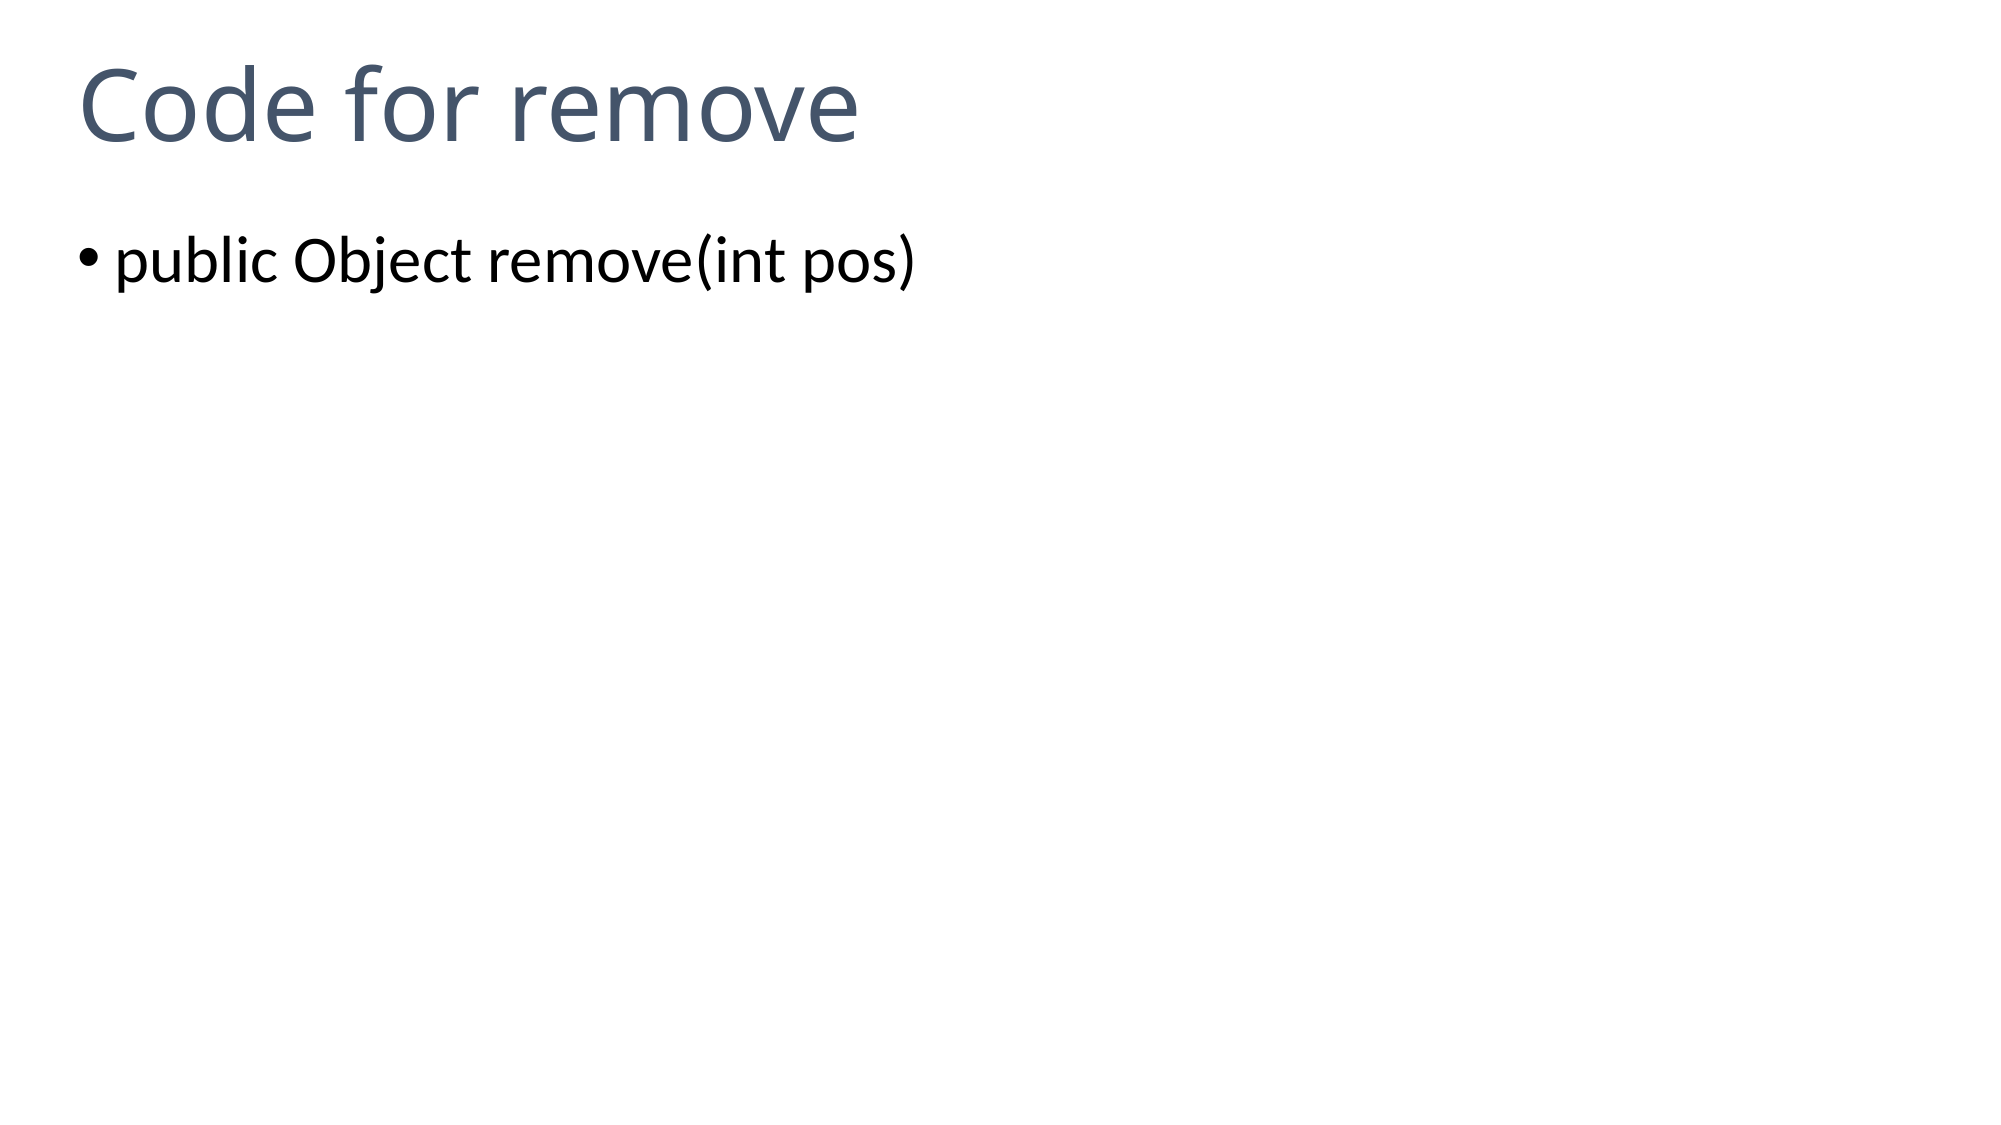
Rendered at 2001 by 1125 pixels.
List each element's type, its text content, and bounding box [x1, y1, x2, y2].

list public Object remove(int pos) [62, 217, 1938, 1067]
title Code for remove [62, 0, 1938, 217]
